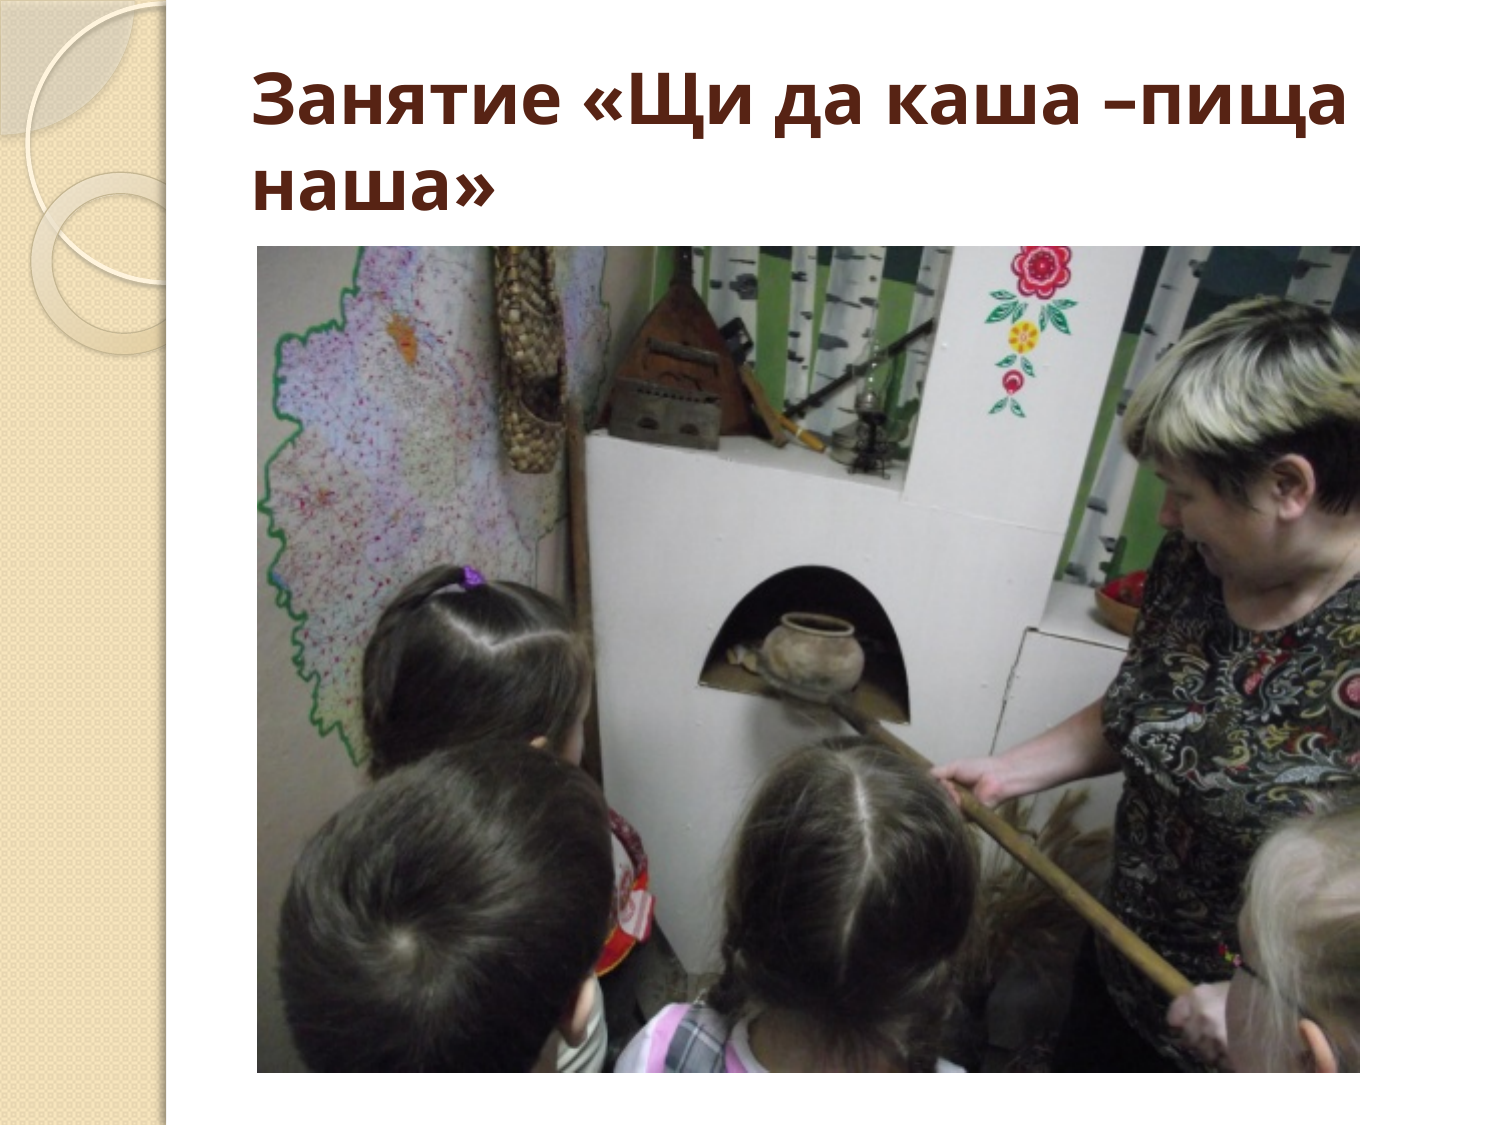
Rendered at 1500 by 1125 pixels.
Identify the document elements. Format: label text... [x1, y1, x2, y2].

title Занятие «Щи да каша –пища наша» [235, 45, 1466, 233]
picture [257, 245, 1360, 1073]
